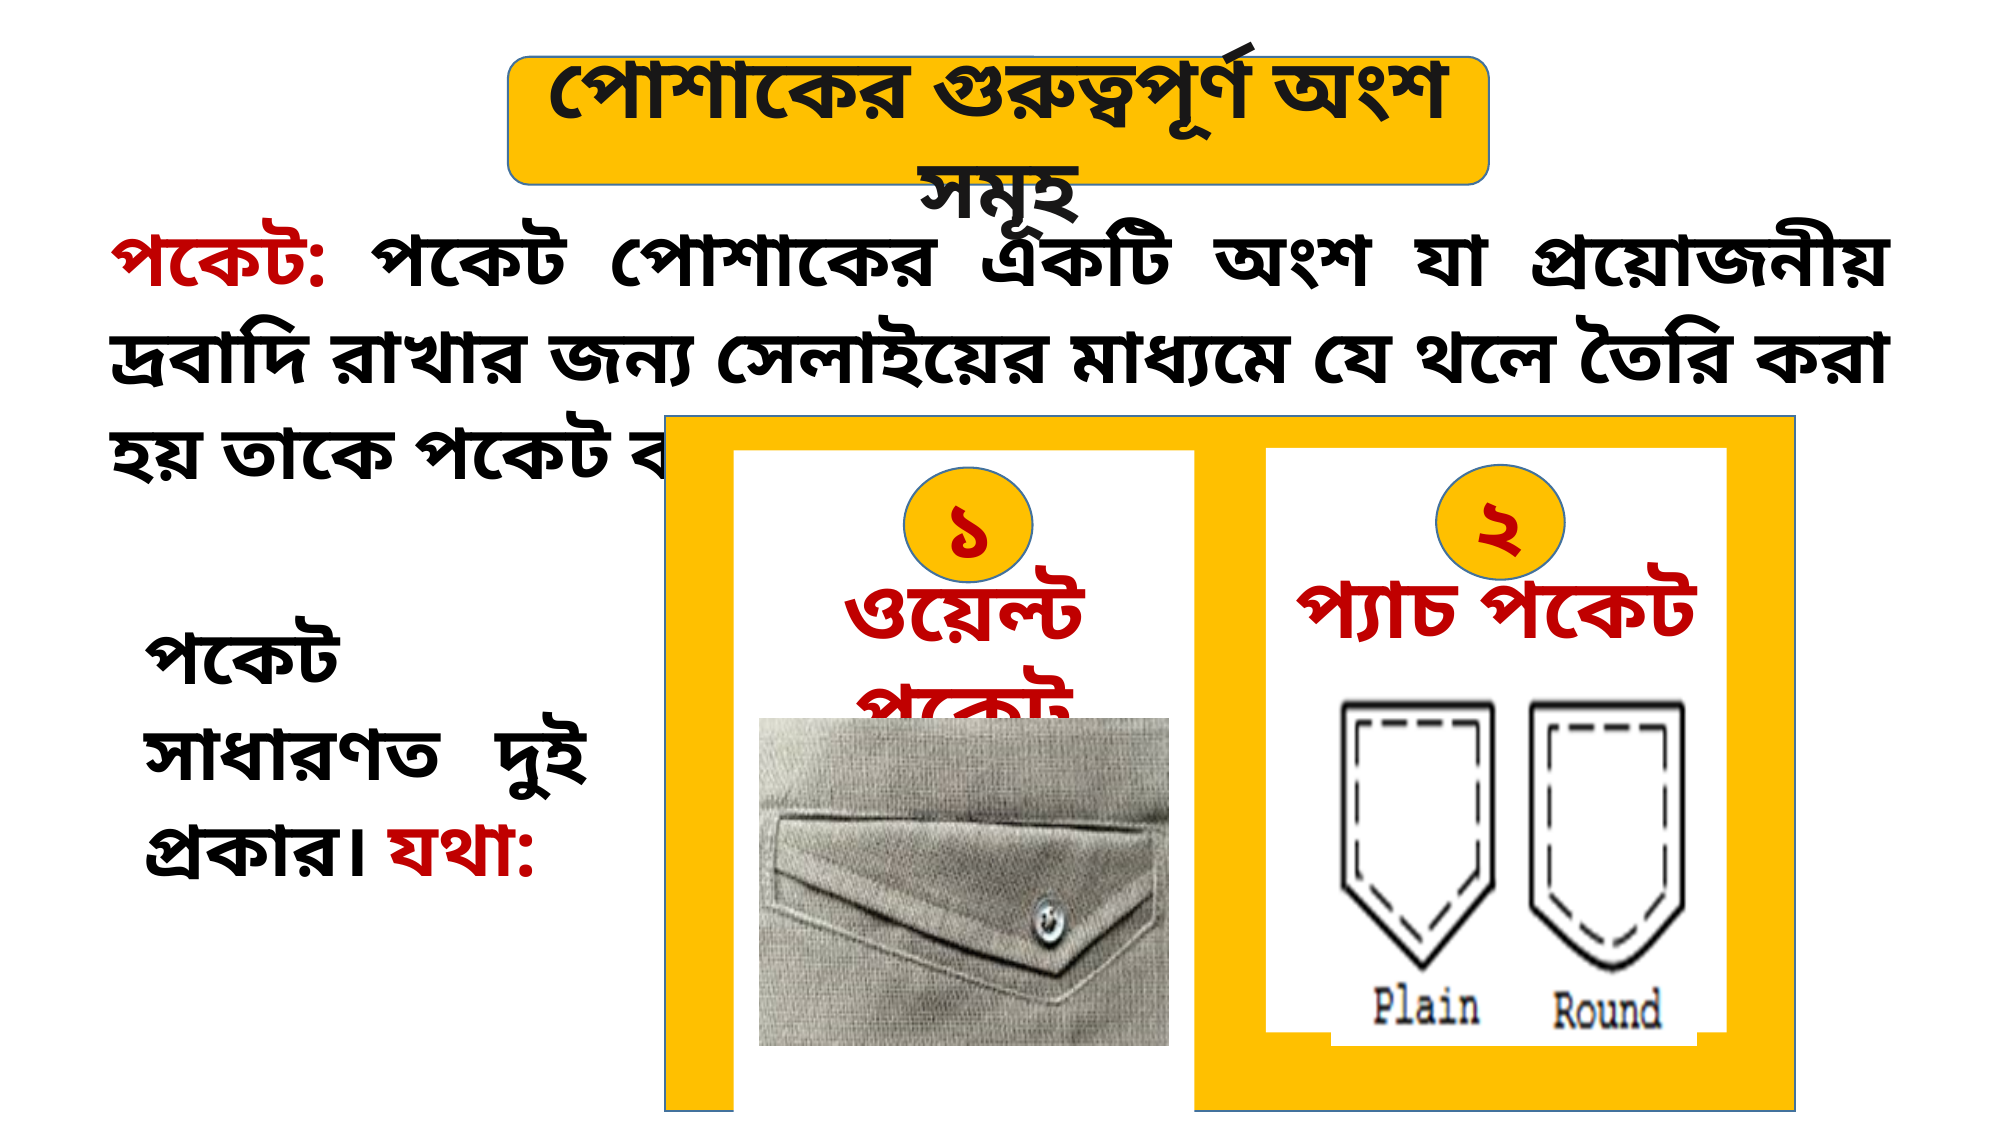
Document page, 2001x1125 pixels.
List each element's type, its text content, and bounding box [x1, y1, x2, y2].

text_box পোশাকের গুরুত্বপূর্ণ অংশ সমূহ [506, 55, 1490, 186]
text_box পকেট: পকেট পোশাকের একটি অংশ যা প্রয়োজনীয় দ্রবাদি রাখার জন্য সেলাইয়ের মাধ্যমে যে থলে তৈরি করা হয় তাকে পকেট বলে। [95, 198, 1905, 502]
text_box পকেট সাধারণত দুই প্রকার। যথা: [129, 595, 601, 900]
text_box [665, 415, 1795, 1111]
